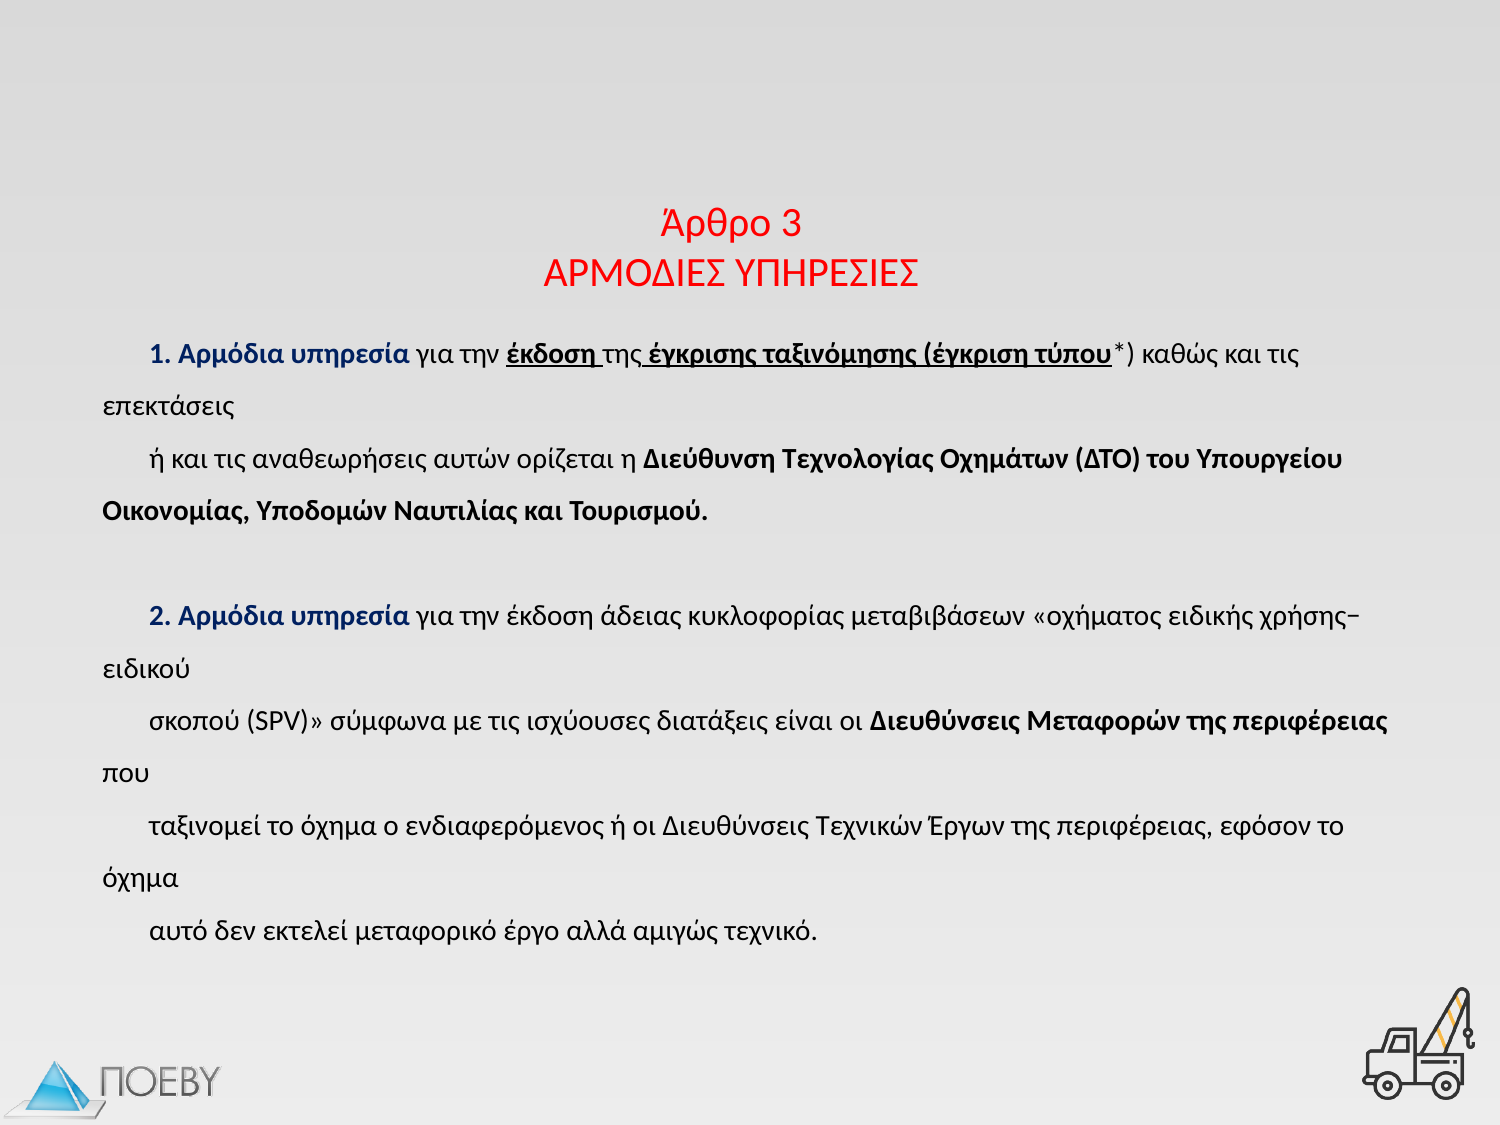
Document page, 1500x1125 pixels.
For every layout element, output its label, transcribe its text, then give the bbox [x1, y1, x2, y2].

picture [1362, 987, 1476, 1101]
picture [0, 1051, 226, 1125]
text_box Άρθρο 3 ΑΡΜΟΔΙΕΣ ΥΠΗΡΕΣΙΕΣ [300, 186, 1163, 274]
text_box 1. Αρμόδια υπηρεσία για την έκδοση της έγκρισης ταξινόμησης (έγκριση τύπου*) καθώς και τις επεκτάσεις ή και τις αναθεωρήσεις αυτών ορίζεται η Διεύθυνση Τεχνολογίας Οχημάτων (ΔΤΟ) του Υπουργείου Οικονομίας, Υποδομών Ναυτιλίας και Τουρισμού. 2. Αρμόδια υπηρεσία για την έκδοση άδειας κυκλοφορίας μεταβιβάσεων «οχήματος ειδικής χρήσης− ειδικού σκοπού (SPV)» σύμφωνα με τις ισχύουσες διατάξεις είναι οι Διευθύνσεις Μεταφορών της περιφέρειας που ταξινομεί το όχημα ο ενδιαφερόμενος ή οι Διευθύνσεις Τεχνικών Έργων της περιφέρειας, εφόσον το όχημα αυτό δεν εκτελεί μεταφορικό έργο αλλά αμιγώς τεχνικό. [87, 274, 1438, 954]
